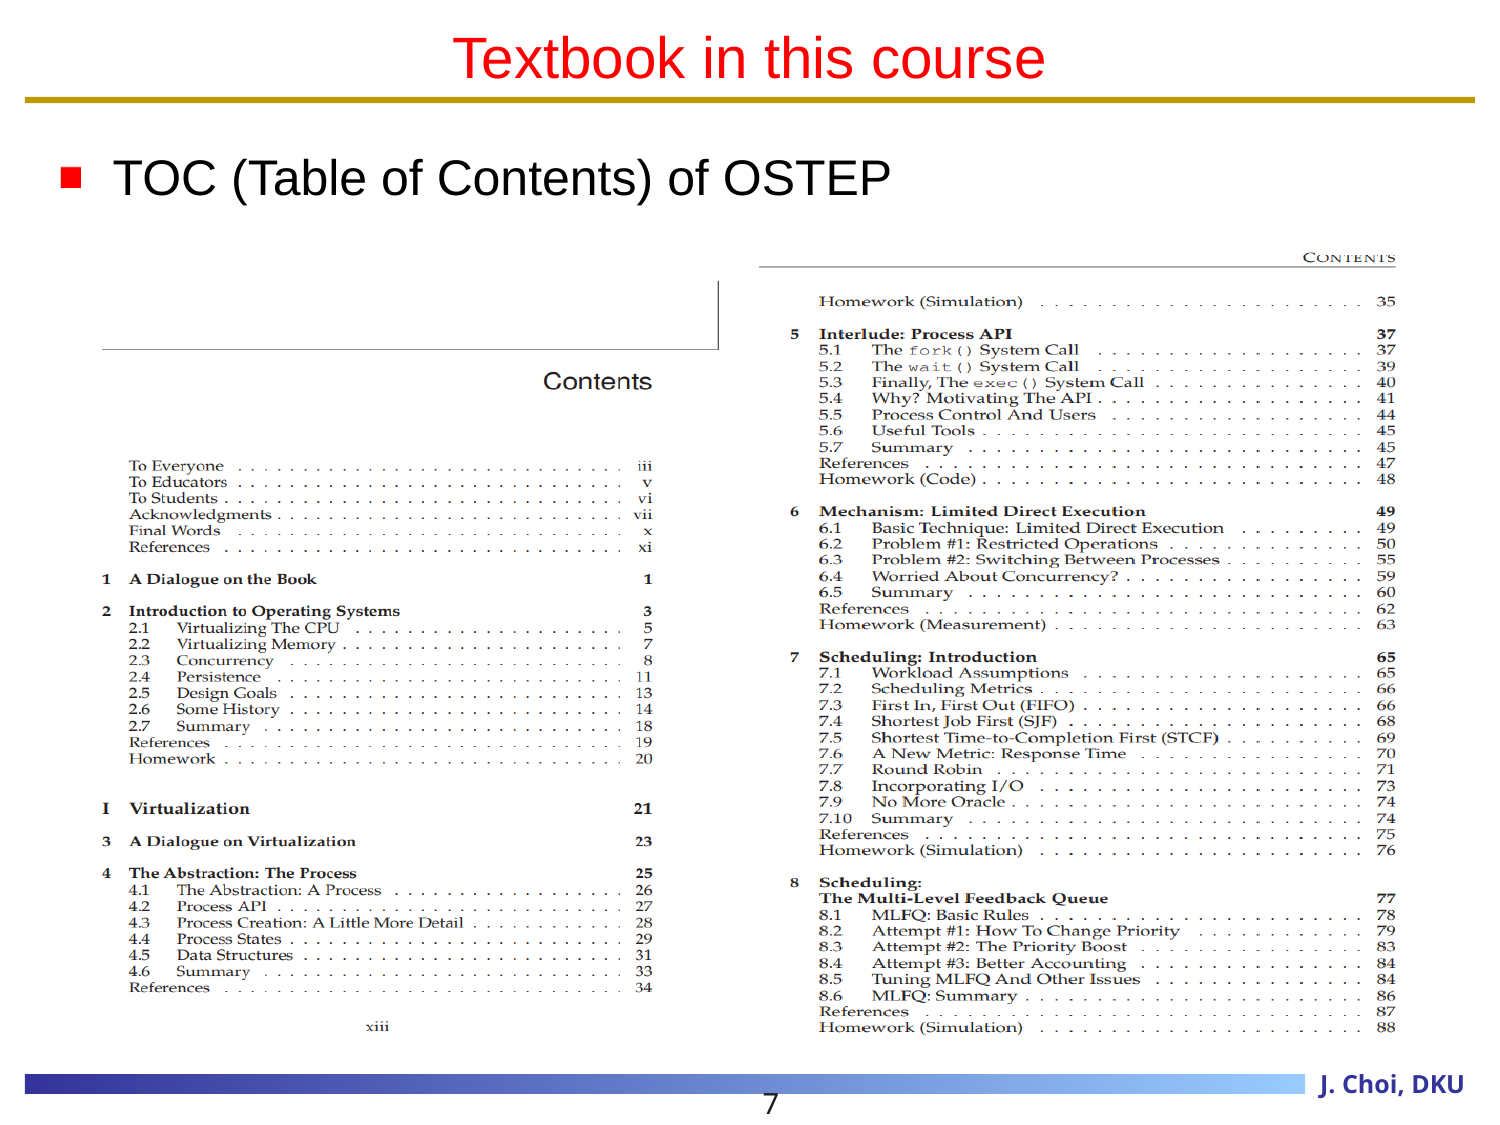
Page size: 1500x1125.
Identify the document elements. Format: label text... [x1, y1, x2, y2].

picture [56, 162, 81, 188]
slide_number 7 [614, 1095, 928, 1125]
picture [79, 271, 724, 1053]
list TOC (Table of Contents) of OSTEP [41, 137, 1471, 1047]
picture [759, 207, 1447, 1057]
title Textbook in this course [24, 12, 1475, 100]
